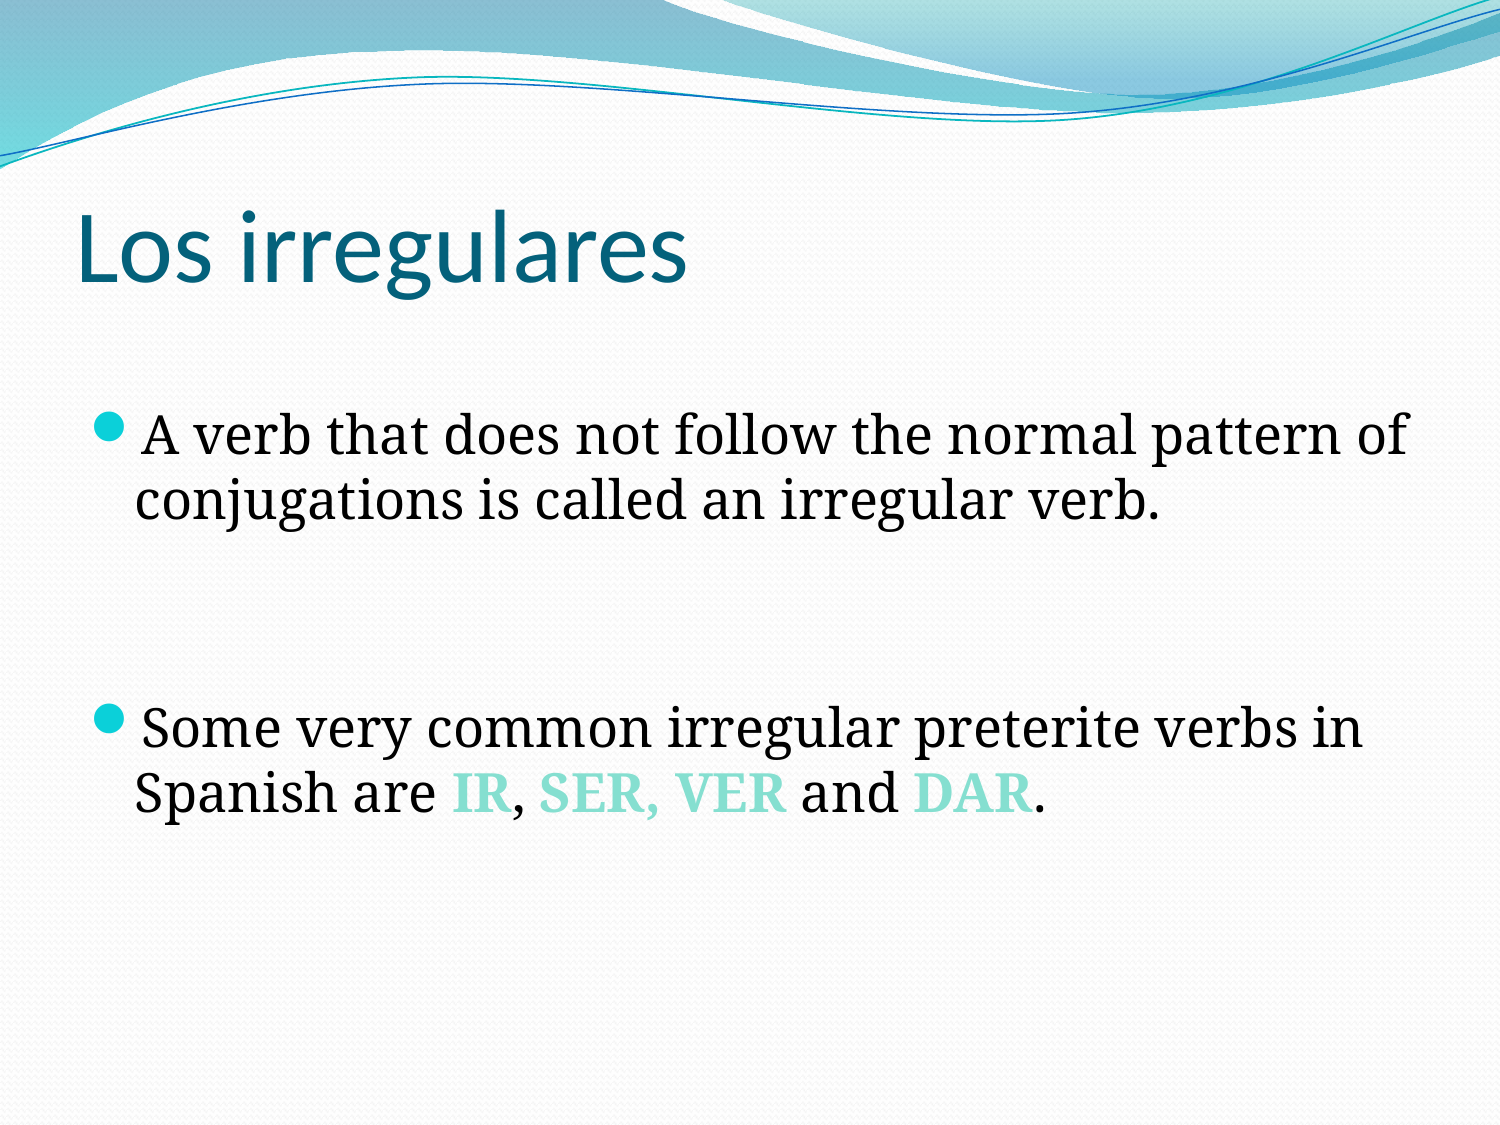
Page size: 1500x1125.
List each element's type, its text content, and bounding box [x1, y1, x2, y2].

title Los irregulares [75, 115, 1425, 303]
list A verb that does not follow the normal pattern of conjugations is called an irregular verb. Some very common irregular preterite verbs in Spanish are IR, SER, VER and DAR. [75, 317, 1425, 1038]
